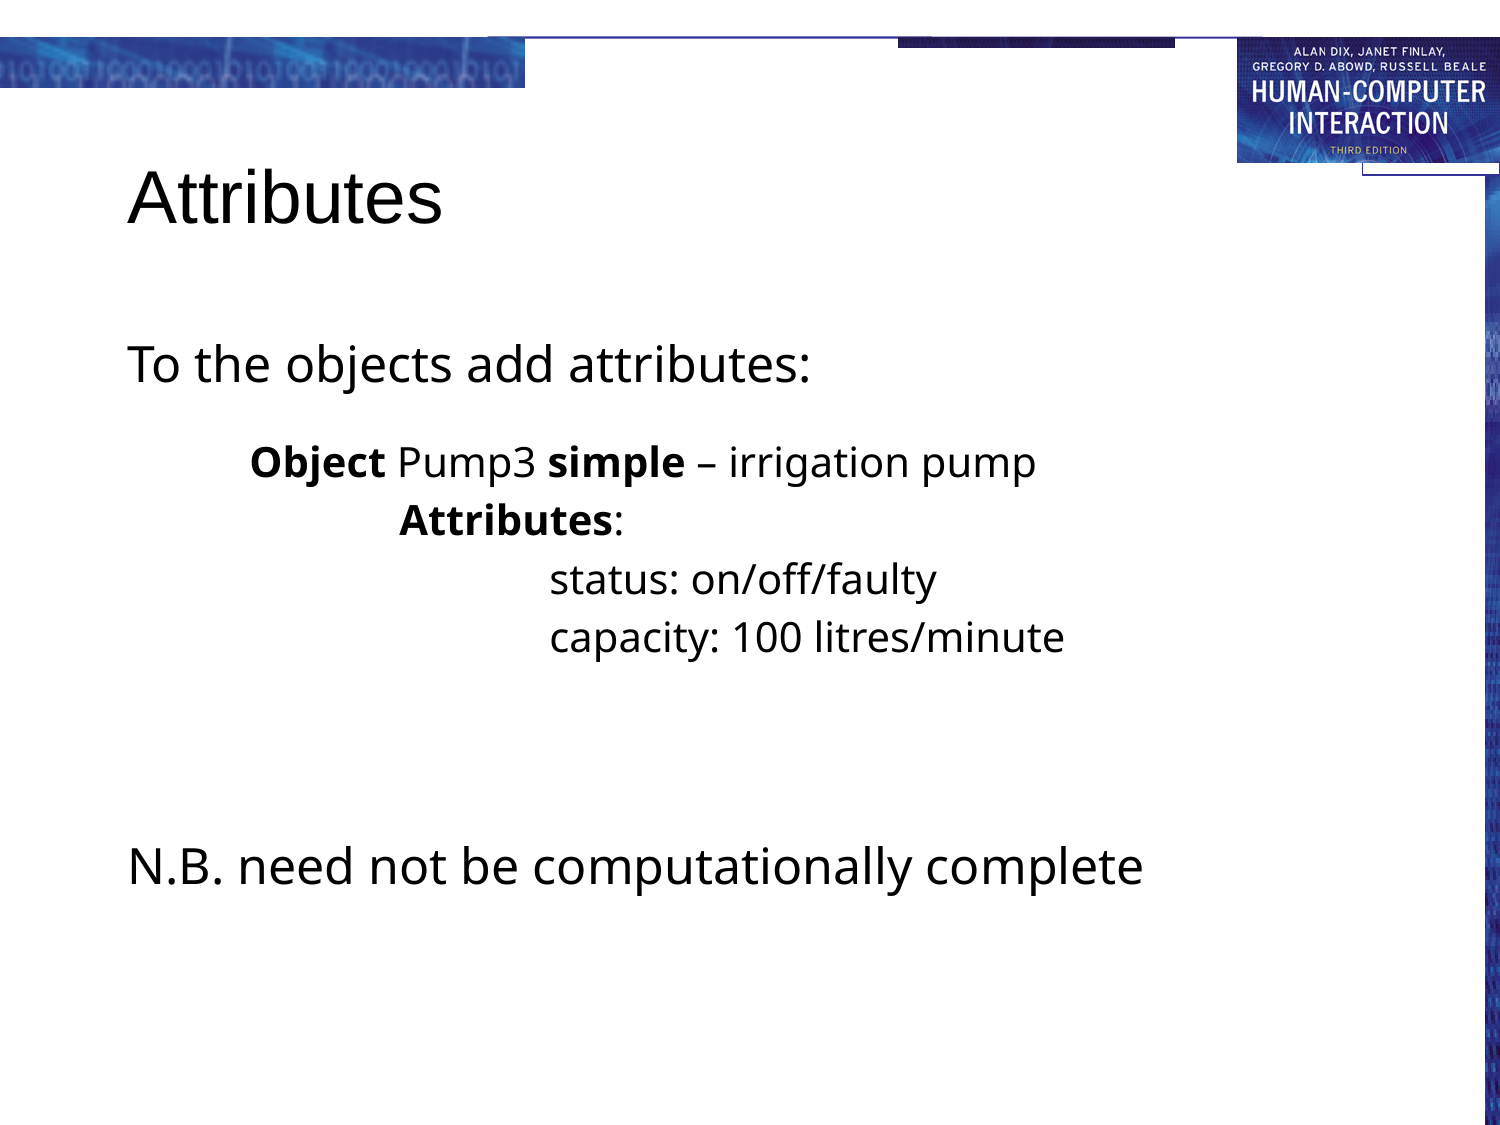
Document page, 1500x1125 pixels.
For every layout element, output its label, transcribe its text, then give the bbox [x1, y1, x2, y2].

picture [898, 37, 1175, 48]
picture [1237, 37, 1500, 163]
picture [1485, 176, 1500, 1125]
list To the objects add attributes: Object Pump3 simple – irrigation pump Attributes: status: on/off/faulty capacity: 100 litres/minute N.B. need not be computationally complete [112, 324, 1388, 1000]
title Attributes [112, 99, 1238, 288]
picture [0, 37, 525, 88]
